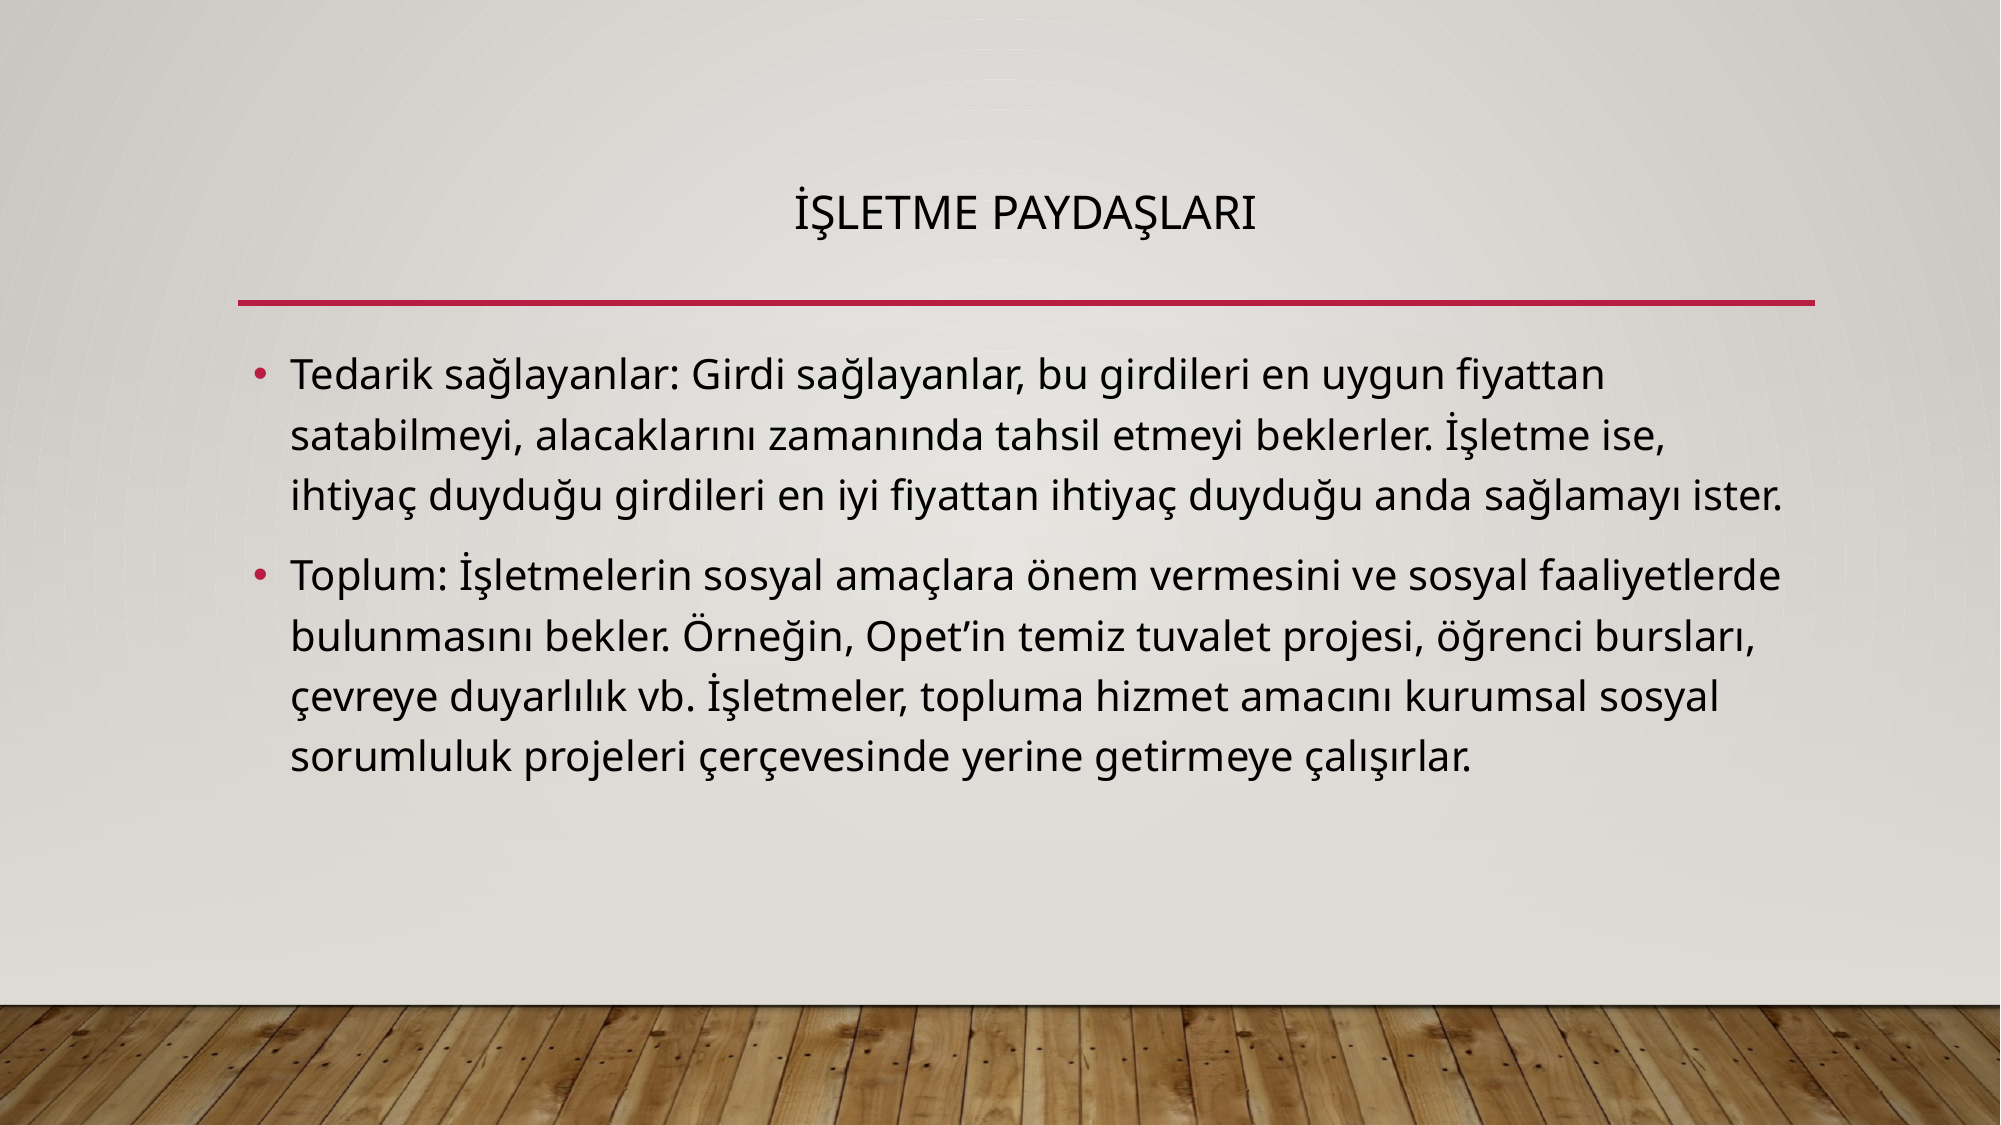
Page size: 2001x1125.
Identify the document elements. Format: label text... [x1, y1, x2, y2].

title İşletme Paydaşları [238, 131, 1814, 305]
list Tedarik sağlayanlar: Girdi sağlayanlar, bu girdileri en uygun fiyattan satabilmeyi, alacaklarını zamanında tahsil etmeyi beklerler. İşletme ise, ihtiyaç duyduğu girdileri en iyi fiyattan ihtiyaç duyduğu anda sağlamayı ister. Toplum: İşletmelerin sosyal amaçlara önem vermesini ve sosyal faaliyetlerde bulunmasını bekler. Örneğin, Opet’in temiz tuvalet projesi, öğrenci bursları, çevreye duyarlılık vb. İşletmeler, topluma hizmet amacını kurumsal sosyal sorumluluk projeleri çerçevesinde yerine getirmeye çalışırlar. [238, 330, 1814, 897]
picture [0, 1005, 2000, 1125]
